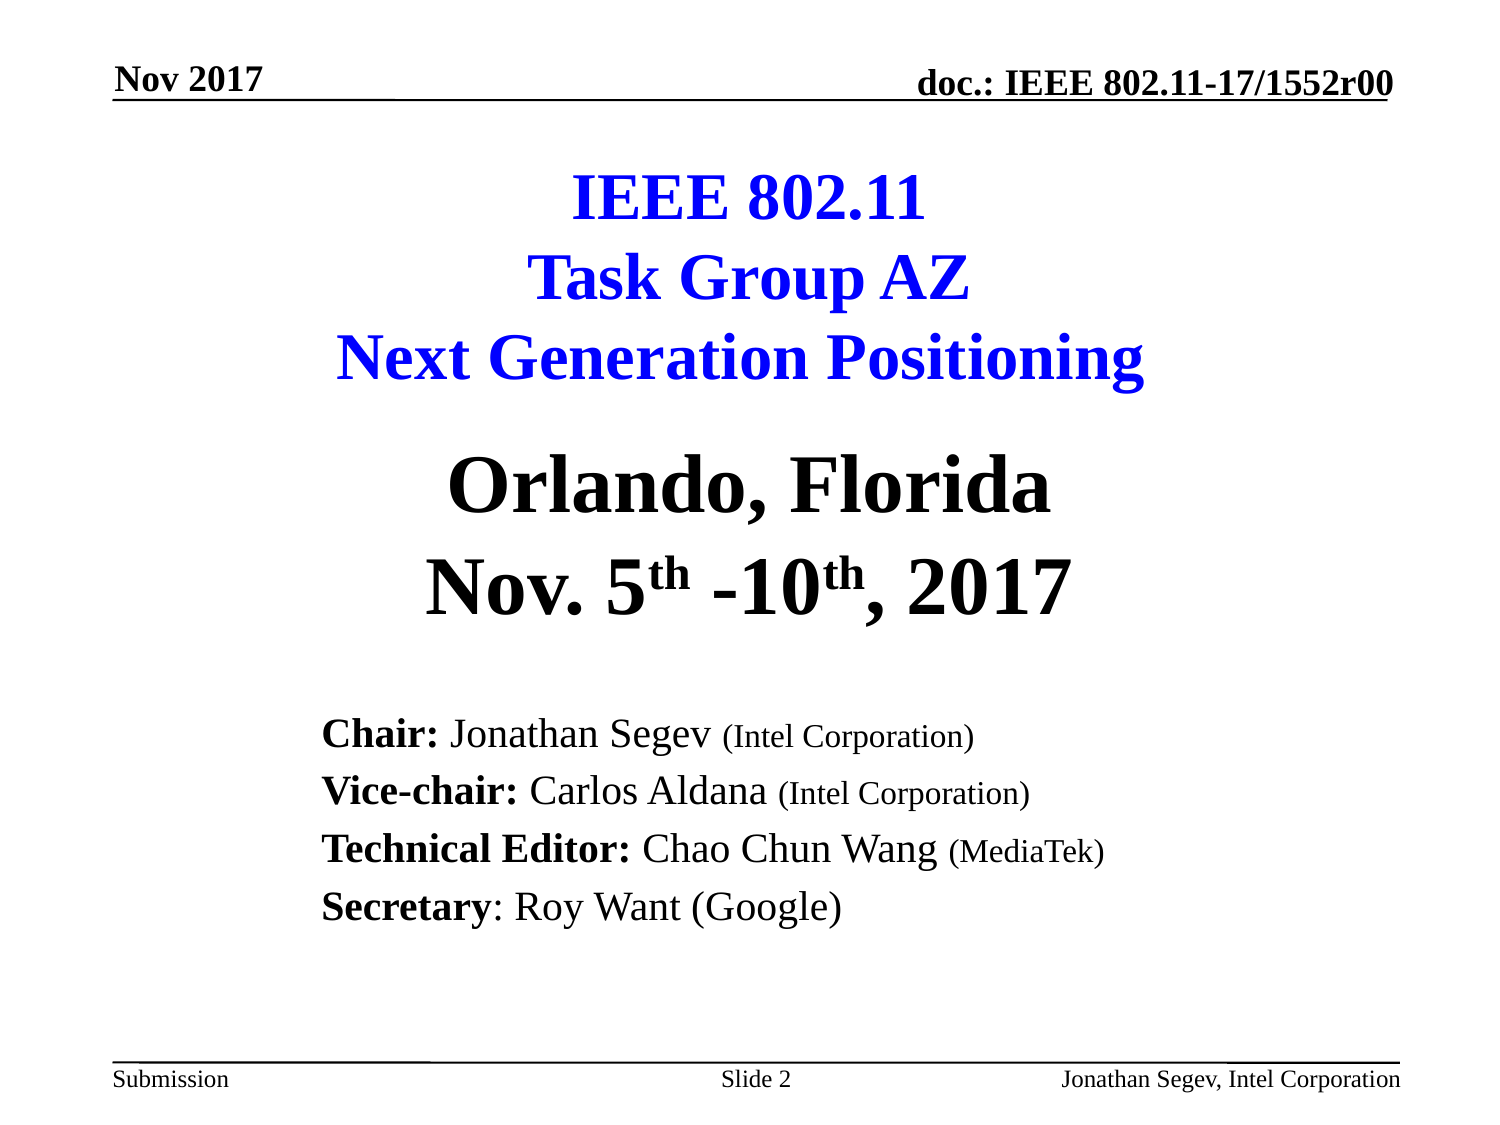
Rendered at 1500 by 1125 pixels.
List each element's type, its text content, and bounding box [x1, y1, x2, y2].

title IEEE 802.11 Task Group AZ Next Generation Positioning [112, 112, 1388, 432]
list Orlando, Florida Nov. 5th -10th, 2017 Chair: Jonathan Segev (Intel Corporation) Vice-chair: Carlos Aldana (Intel Corporation) Technical Editor: Chao Chun Wang (MediaTek) Secretary: Roy Want (Google) [112, 432, 1388, 1000]
footer Jonathan Segev, Intel Corporation [878, 1061, 1402, 1093]
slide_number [114, 54, 423, 100]
slide_number Slide 2 [712, 1061, 800, 1123]
